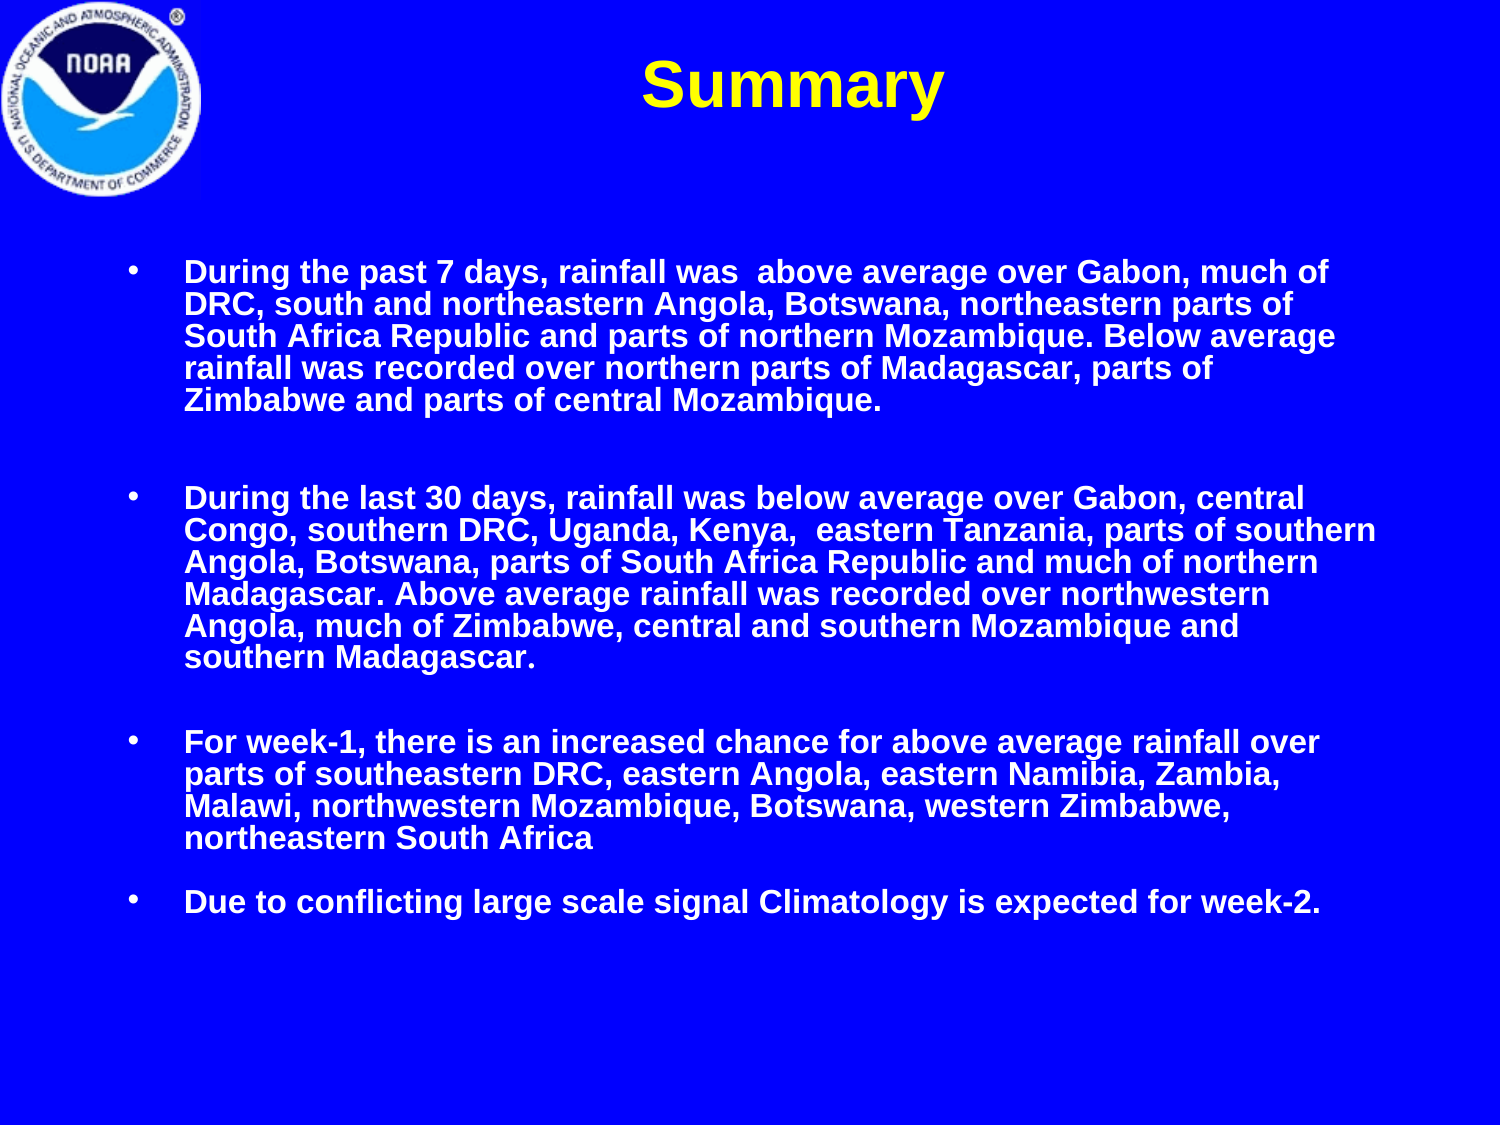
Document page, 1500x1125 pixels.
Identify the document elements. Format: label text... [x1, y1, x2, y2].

list During the past 7 days, rainfall was above average over Gabon, much of DRC, south and northeastern Angola, Botswana, northeastern parts of South Africa Republic and parts of northern Mozambique. Below average rainfall was recorded over northern parts of Madagascar, parts of Zimbabwe and parts of central Mozambique. During the last 30 days, rainfall was below average over Gabon, central Congo, southern DRC, Uganda, Kenya, eastern Tanzania, parts of southern Angola, Botswana, parts of South Africa Republic and much of northern Madagascar. Above average rainfall was recorded over northwestern Angola, much of Zimbabwe, central and southern Mozambique and southern Madagascar. For week-1, there is an increased chance for above average rainfall over parts of southeastern DRC, eastern Angola, eastern Namibia, Zambia, Malawi, northwestern Mozambique, Botswana, western Zimbabwe, northeastern South Africa Due to conflicting large scale signal Climatology is expected for week-2. [112, 237, 1400, 988]
picture [0, 0, 200, 200]
title Summary [200, 24, 1388, 138]
